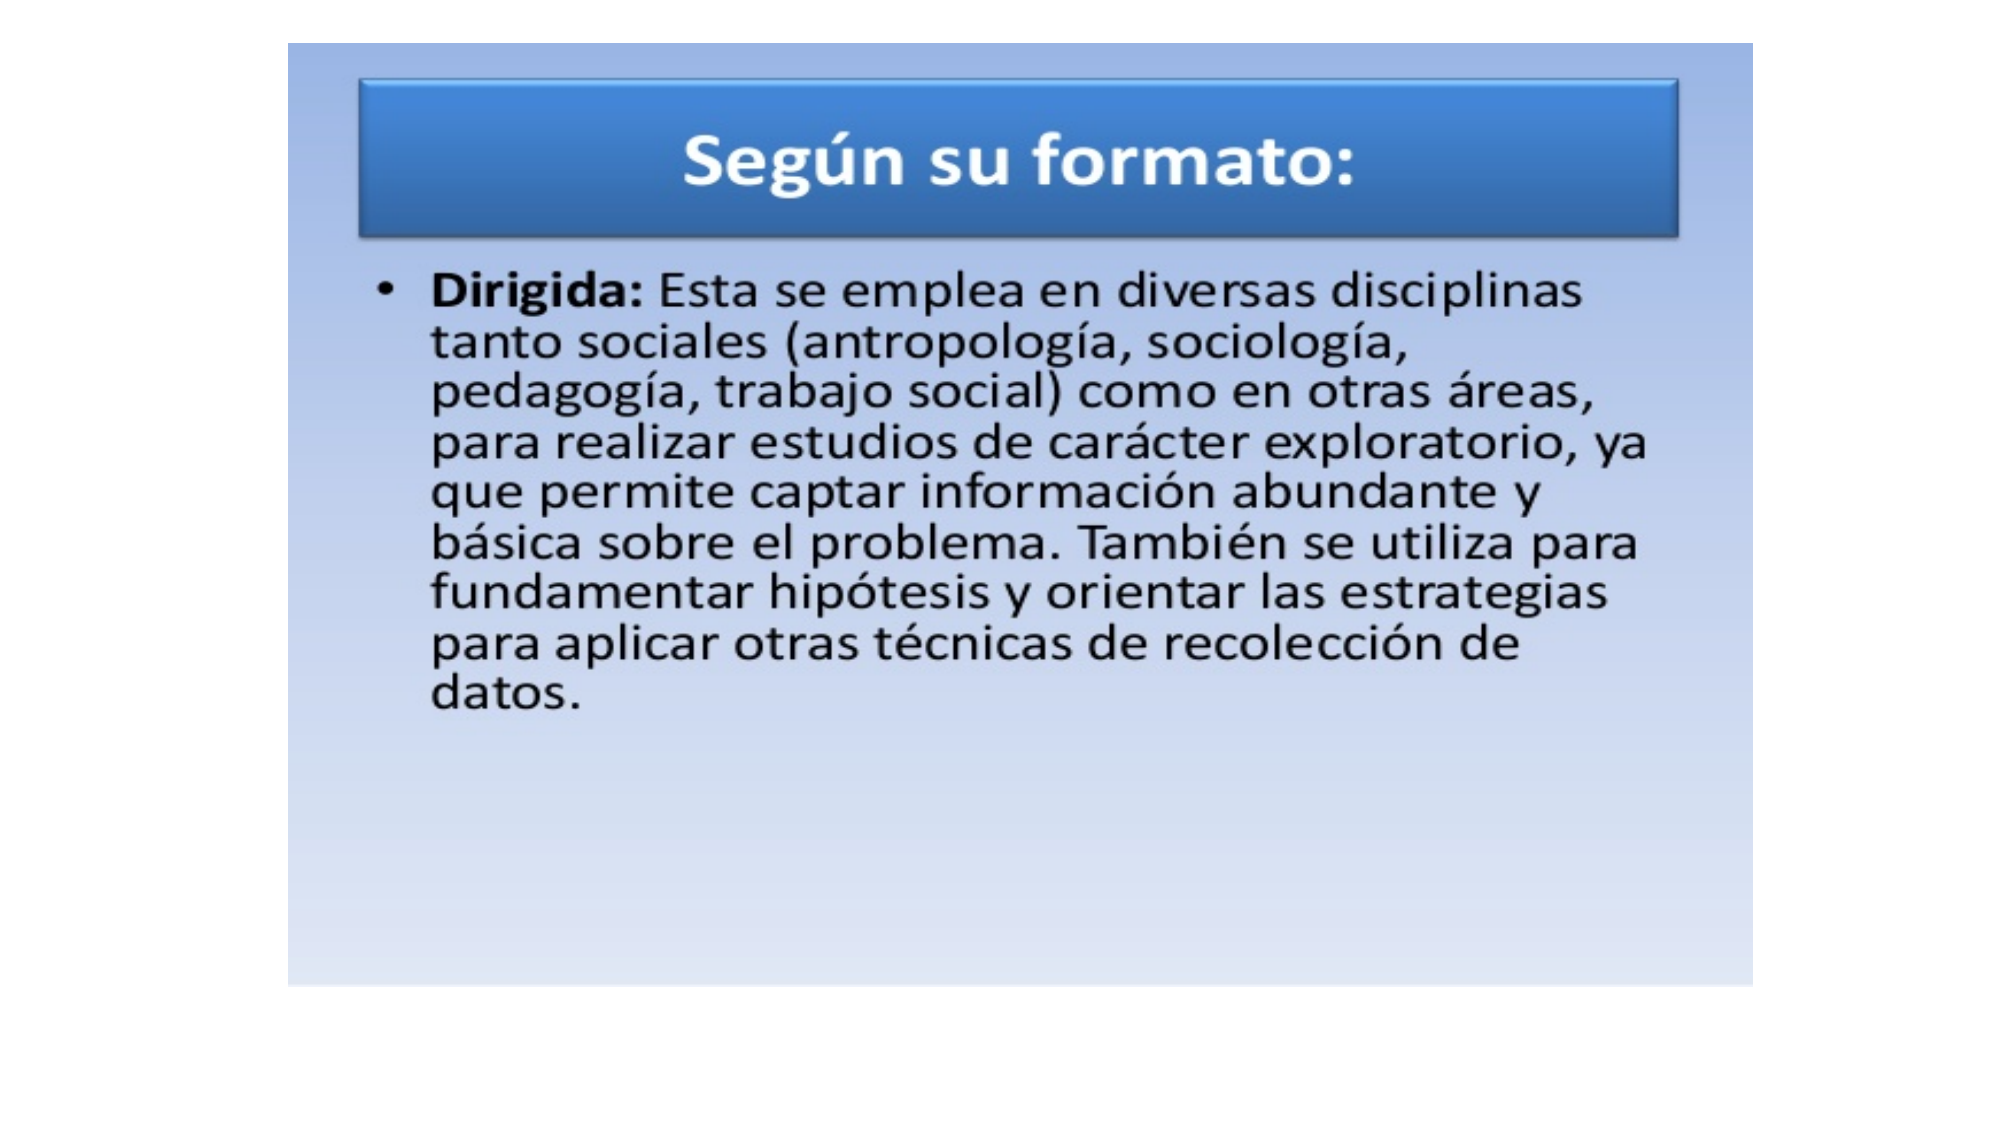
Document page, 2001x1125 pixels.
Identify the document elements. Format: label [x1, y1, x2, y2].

picture [288, 43, 1753, 987]
